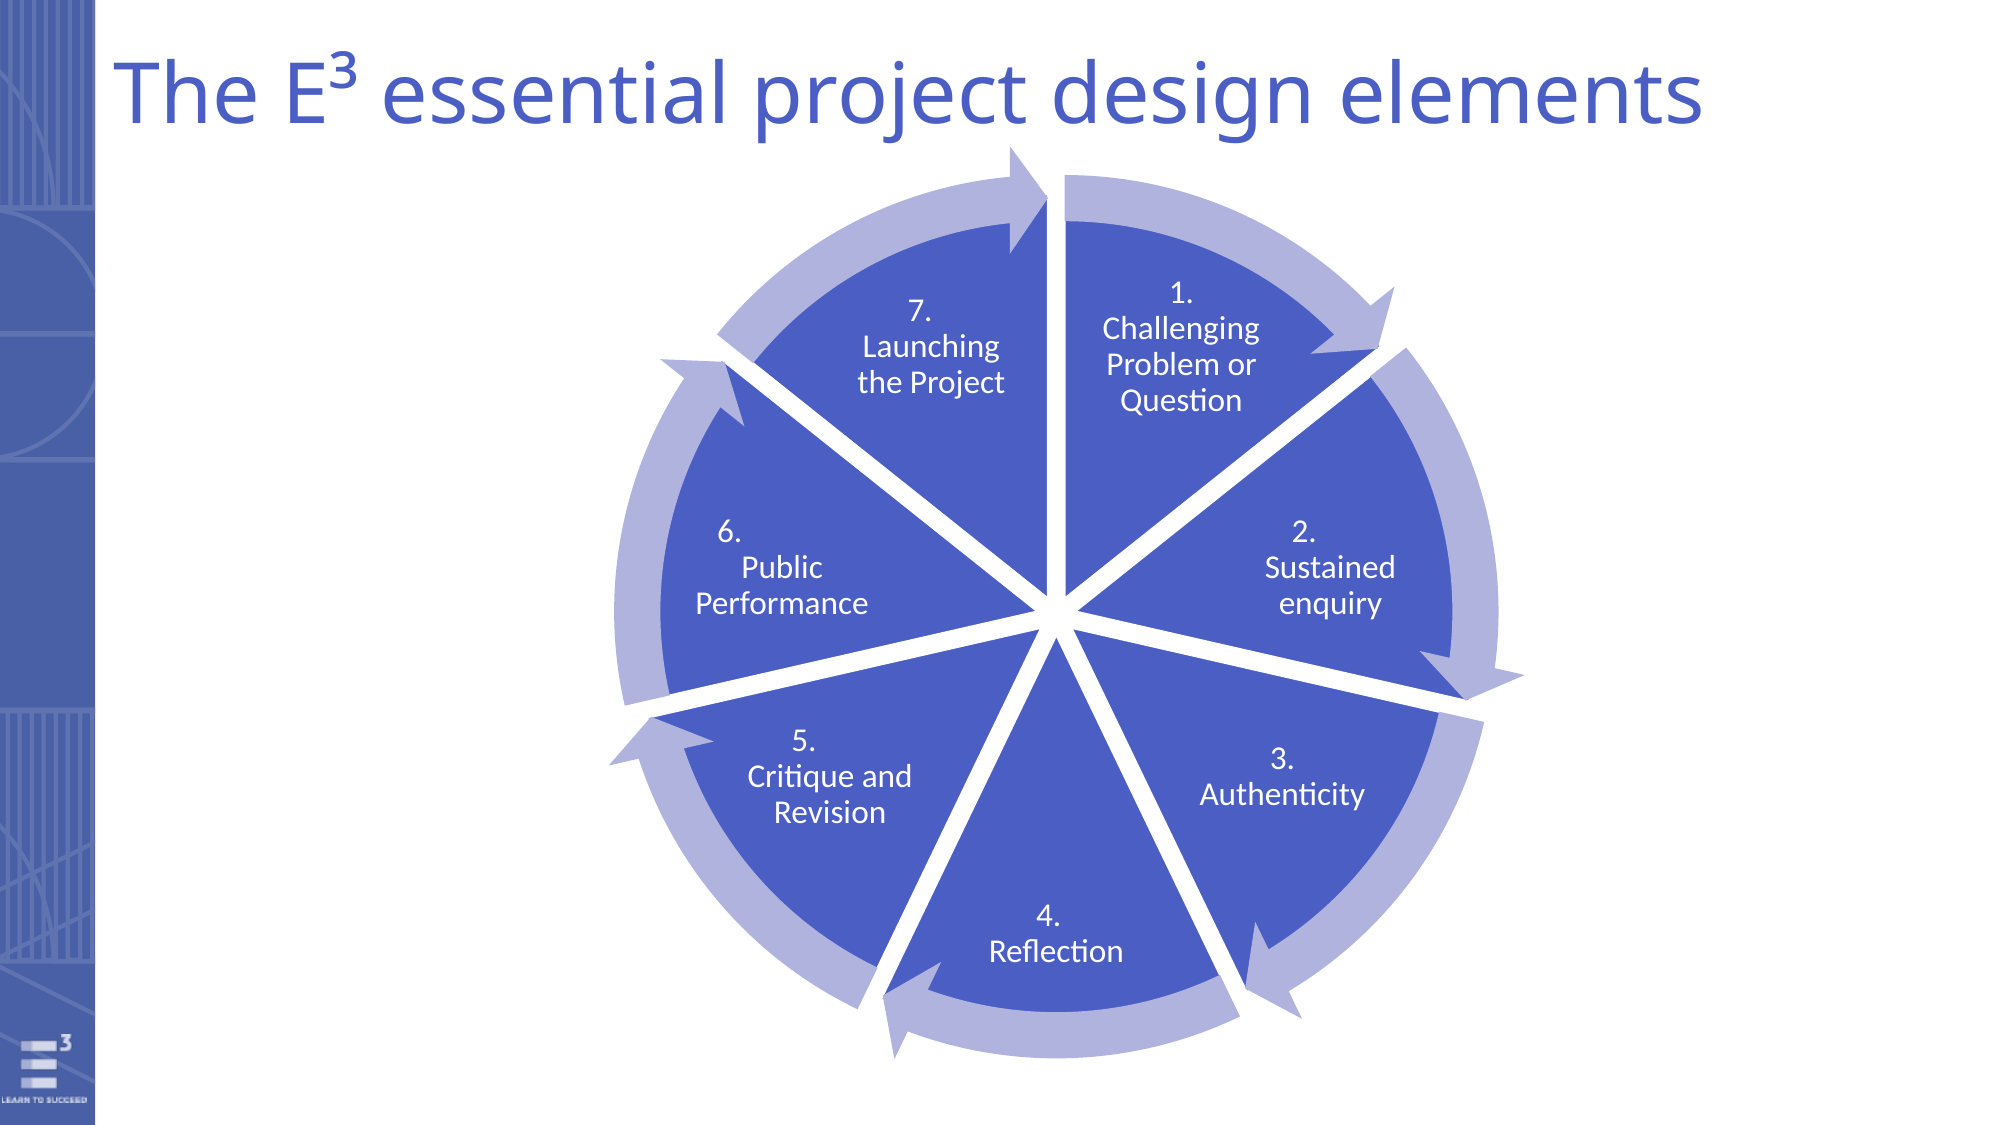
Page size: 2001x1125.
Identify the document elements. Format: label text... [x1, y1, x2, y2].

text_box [583, 143, 1530, 1090]
title The E³ essential project design elements [98, 4, 1732, 189]
picture [0, 0, 1992, 1125]
